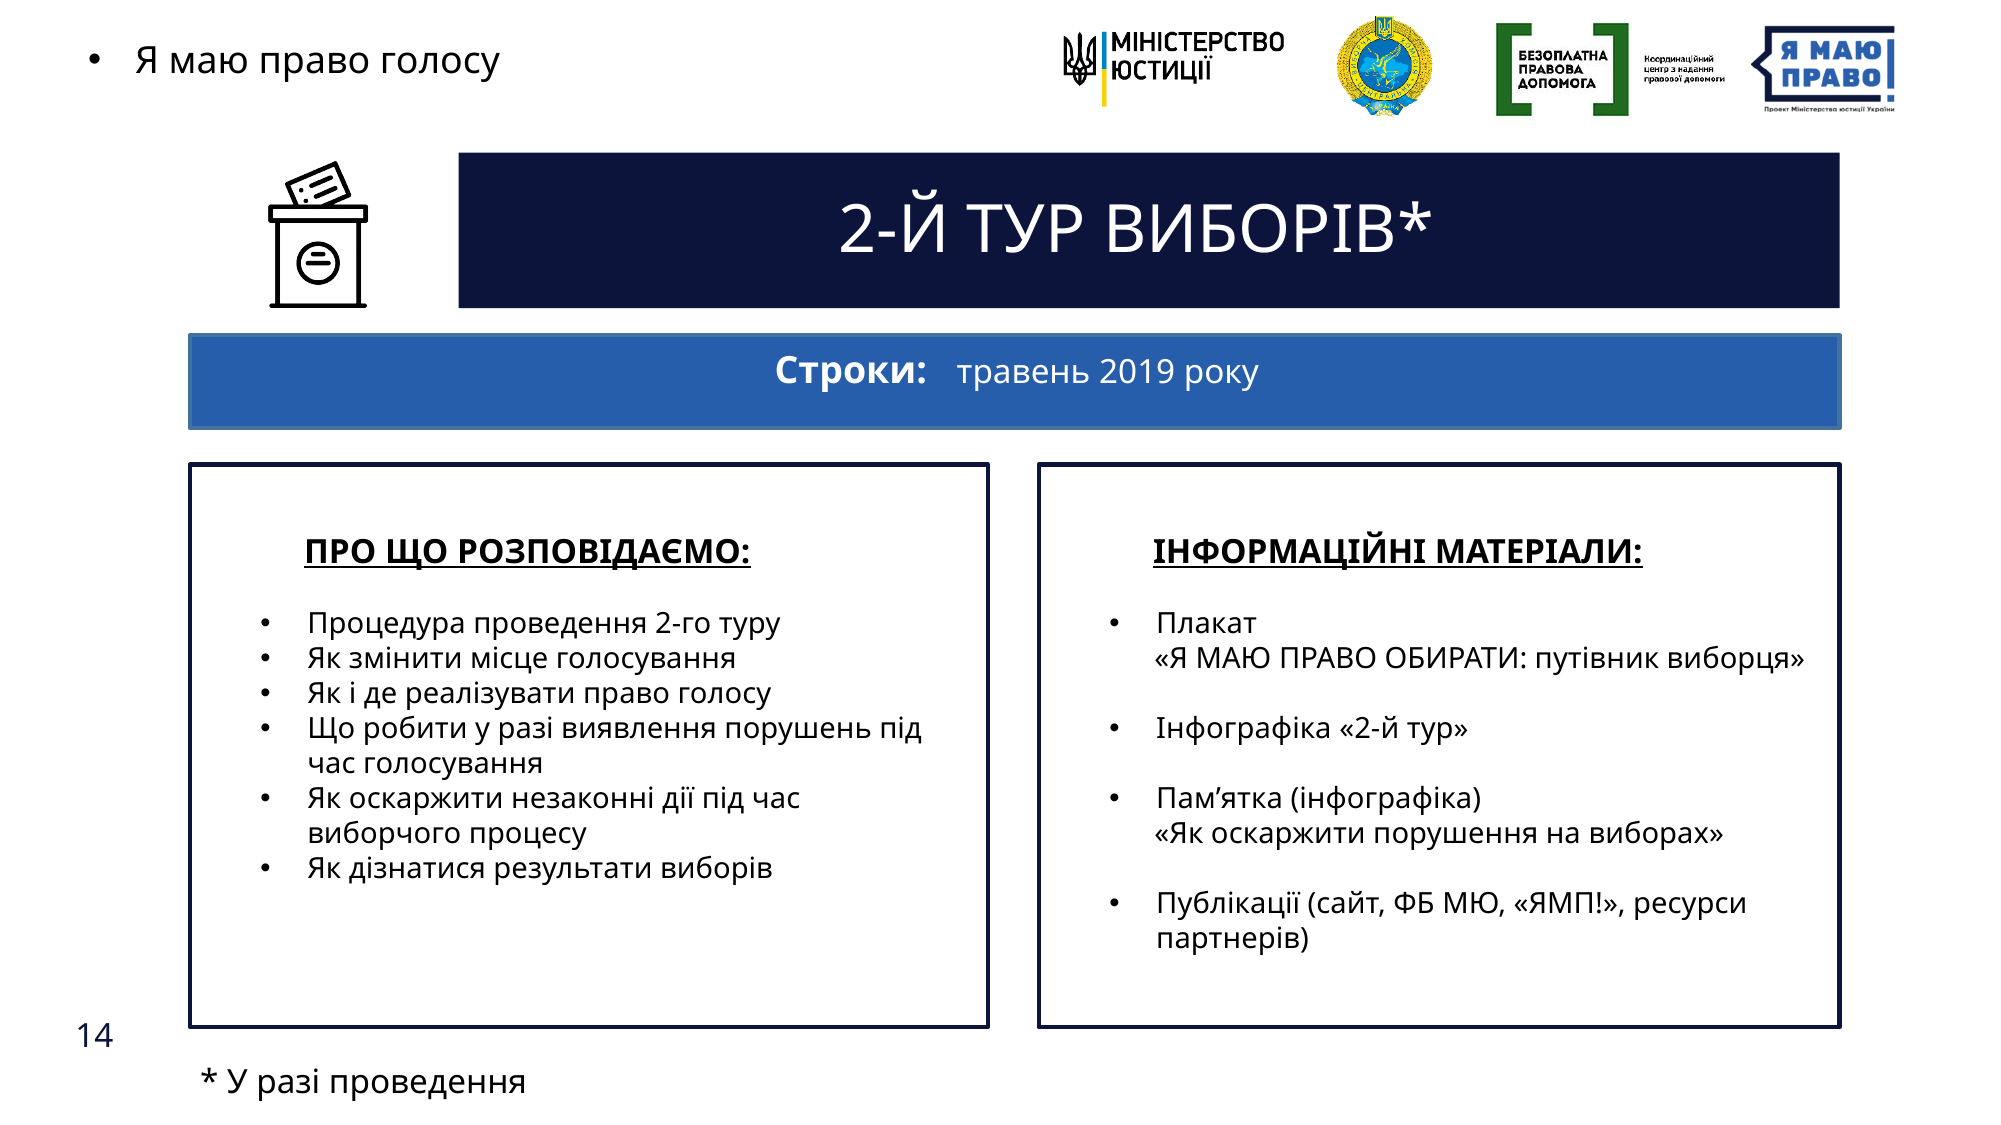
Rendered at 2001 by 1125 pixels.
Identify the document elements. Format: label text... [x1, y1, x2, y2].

picture [1333, 15, 1436, 118]
text_box Я маю право голосу [73, 28, 1047, 89]
text_box * У разі проведення [185, 1052, 1402, 1108]
text_box 14 [60, 1006, 224, 1062]
picture [1481, 5, 1735, 135]
picture [1751, 25, 1895, 112]
text_box ІНФОРМАЦІЙНІ МАТЕРІАЛИ: Плакат «Я МАЮ ПРАВО ОБИРАТИ: путівник виборця» Інфографіка «2-й тур» Пам’ятка (інфографіка) «Як оскаржити порушення на виборах» Публікації (сайт, ФБ МЮ, «ЯМП!», ресурси партнерів) [1094, 502, 1840, 1067]
picture [1062, 31, 1284, 107]
text_box [188, 333, 1842, 430]
text_box 2-Й ТУР ВИБОРІВ* [823, 178, 1500, 274]
text_box Строки: травень 2019 року [759, 338, 1292, 399]
text_box [188, 462, 990, 1029]
text_box [1037, 462, 1842, 1029]
picture [244, 161, 392, 309]
text_box [457, 151, 1842, 310]
text_box ПРО ЩО РОЗПОВІДАЄМО: Процедура проведення 2-го туру Як змінити місце голосування Як і де реалізувати право голосу Що робити у разі виявлення порушень під час голосування Як оскаржити незаконні дії під час виборчого процесу Як дізнатися результати виборів [245, 502, 960, 922]
